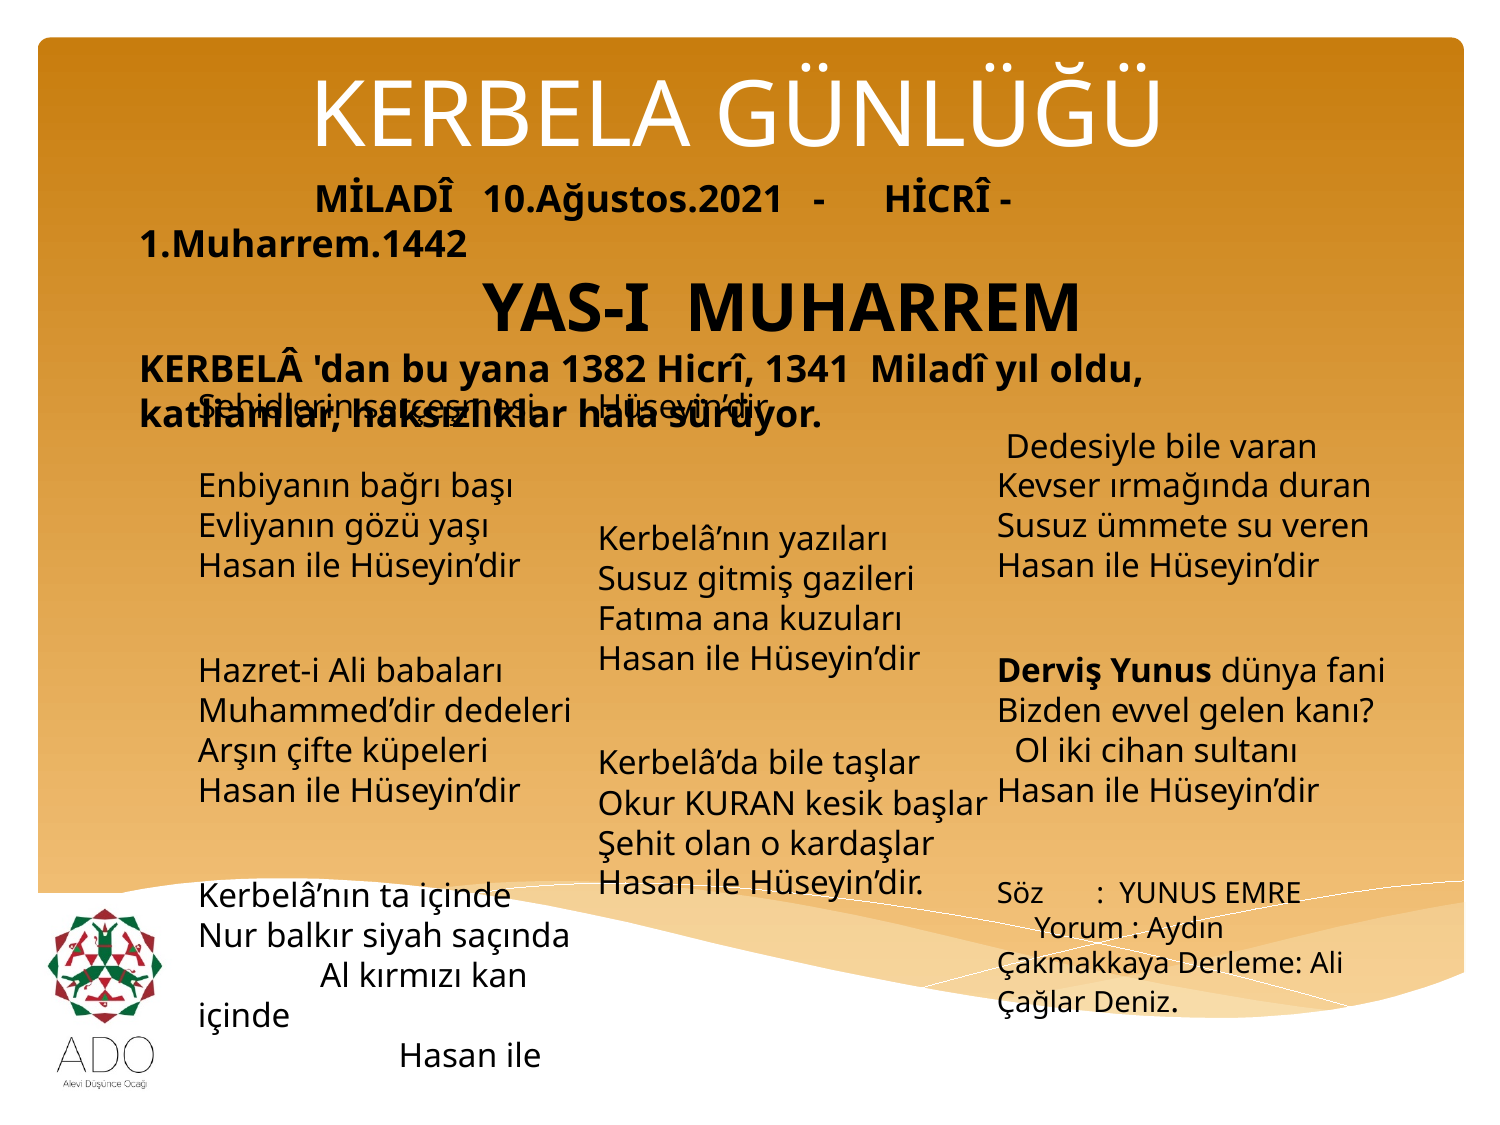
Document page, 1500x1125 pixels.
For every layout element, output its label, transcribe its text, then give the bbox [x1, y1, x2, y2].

text_box MİLADÎ 10.Ağustos.2021 - HİCRÎ - 1.Muharrem.1442 YAS-I MUHARREM KERBELÂ 'dan bu yana 1382 Hicrî, 1341 Miladî yıl oldu, katliamlar, haksızlıklar hala sürüyor. [123, 167, 1317, 488]
title KERBELA GÜNLÜĞÜ [112, 42, 1388, 173]
subtitle Şehidlerin serçeşmesi Enbiyanın bağrı başı Evliyanın gözü yaşı Hasan ile Hüseyin’dir Hazret-i Ali babaları Muhammed’dir dedeleri Arşın çifte küpeleri Hasan ile Hüseyin’dir Kerbelâ’nın ta içinde Nur balkır siyah saçında Al kırmızı kan içinde Hasan ile Hüseyin’dir Kerbelâ’nın yazıları Susuz gitmiş gazileri Fatıma ana kuzuları Hasan ile Hüseyin’dir Kerbelâ’da bile taşlar Okur KURAN kesik başlar Şehit olan o kardaşlar Hasan ile Hüseyin’dir. Dedesiyle bile varan Kevser ırmağında duran Susuz ümmete su veren Hasan ile Hüseyin’dir Derviş Yunus dünya fani Bizden evvel gelen kanı? Ol iki cihan sultanı Hasan ile Hüseyin’dir Söz : YUNUS EMRE Yorum : Aydın Çakmakkaya Derleme: Ali Çağlar Deniz. [182, 377, 1412, 1024]
picture [29, 892, 188, 1096]
